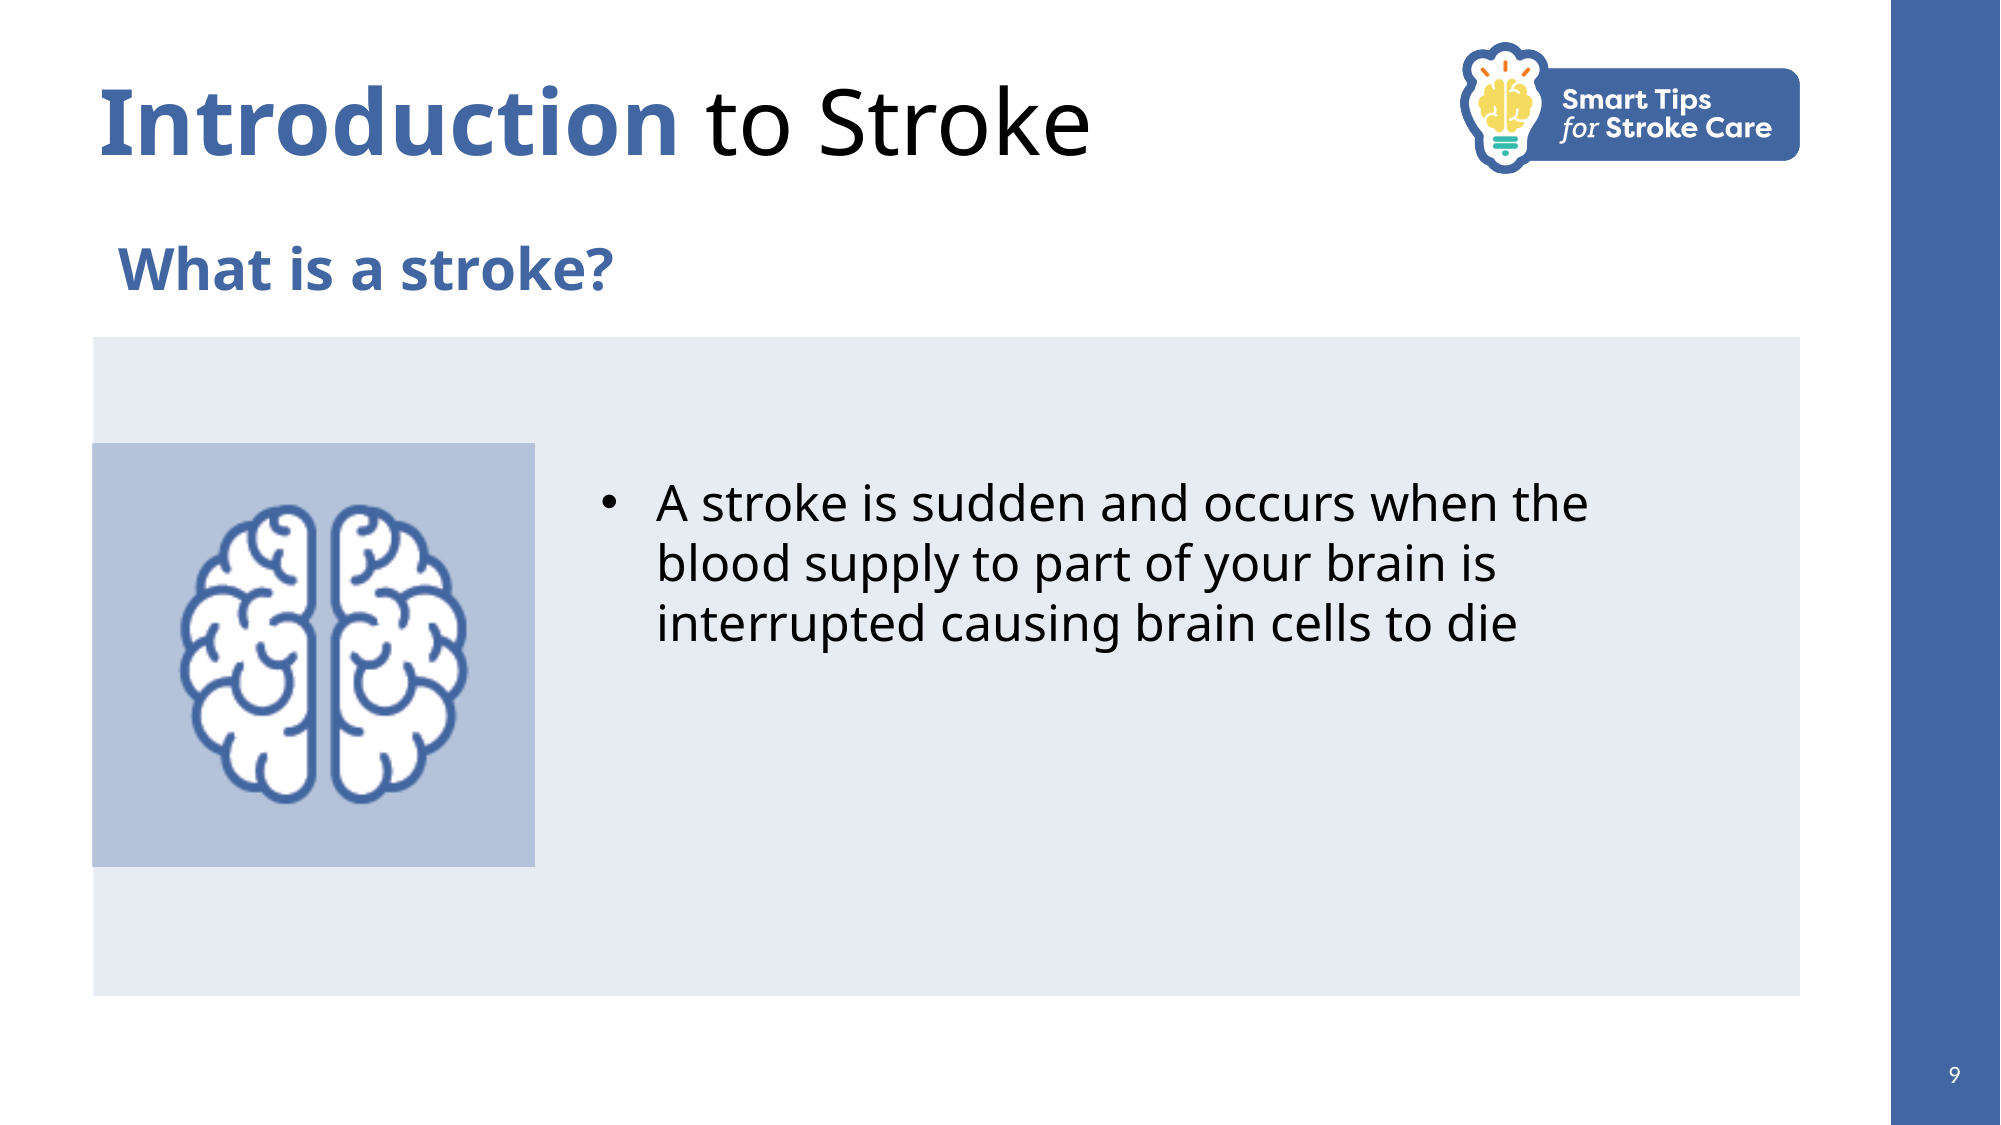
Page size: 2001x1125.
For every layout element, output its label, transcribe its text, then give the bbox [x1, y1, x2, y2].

text_box A stroke is sudden and occurs when the blood supply to part of your brain is interrupted causing brain cells to die [585, 464, 1730, 704]
text_box What is a stroke? [103, 224, 1104, 310]
text_box [92, 336, 1801, 997]
slide_number 9 [1921, 1042, 1976, 1105]
picture [1460, 42, 1800, 174]
text_box [1890, 0, 2000, 1125]
picture [92, 443, 535, 867]
text_box Introduction to Stroke [84, 56, 1240, 182]
